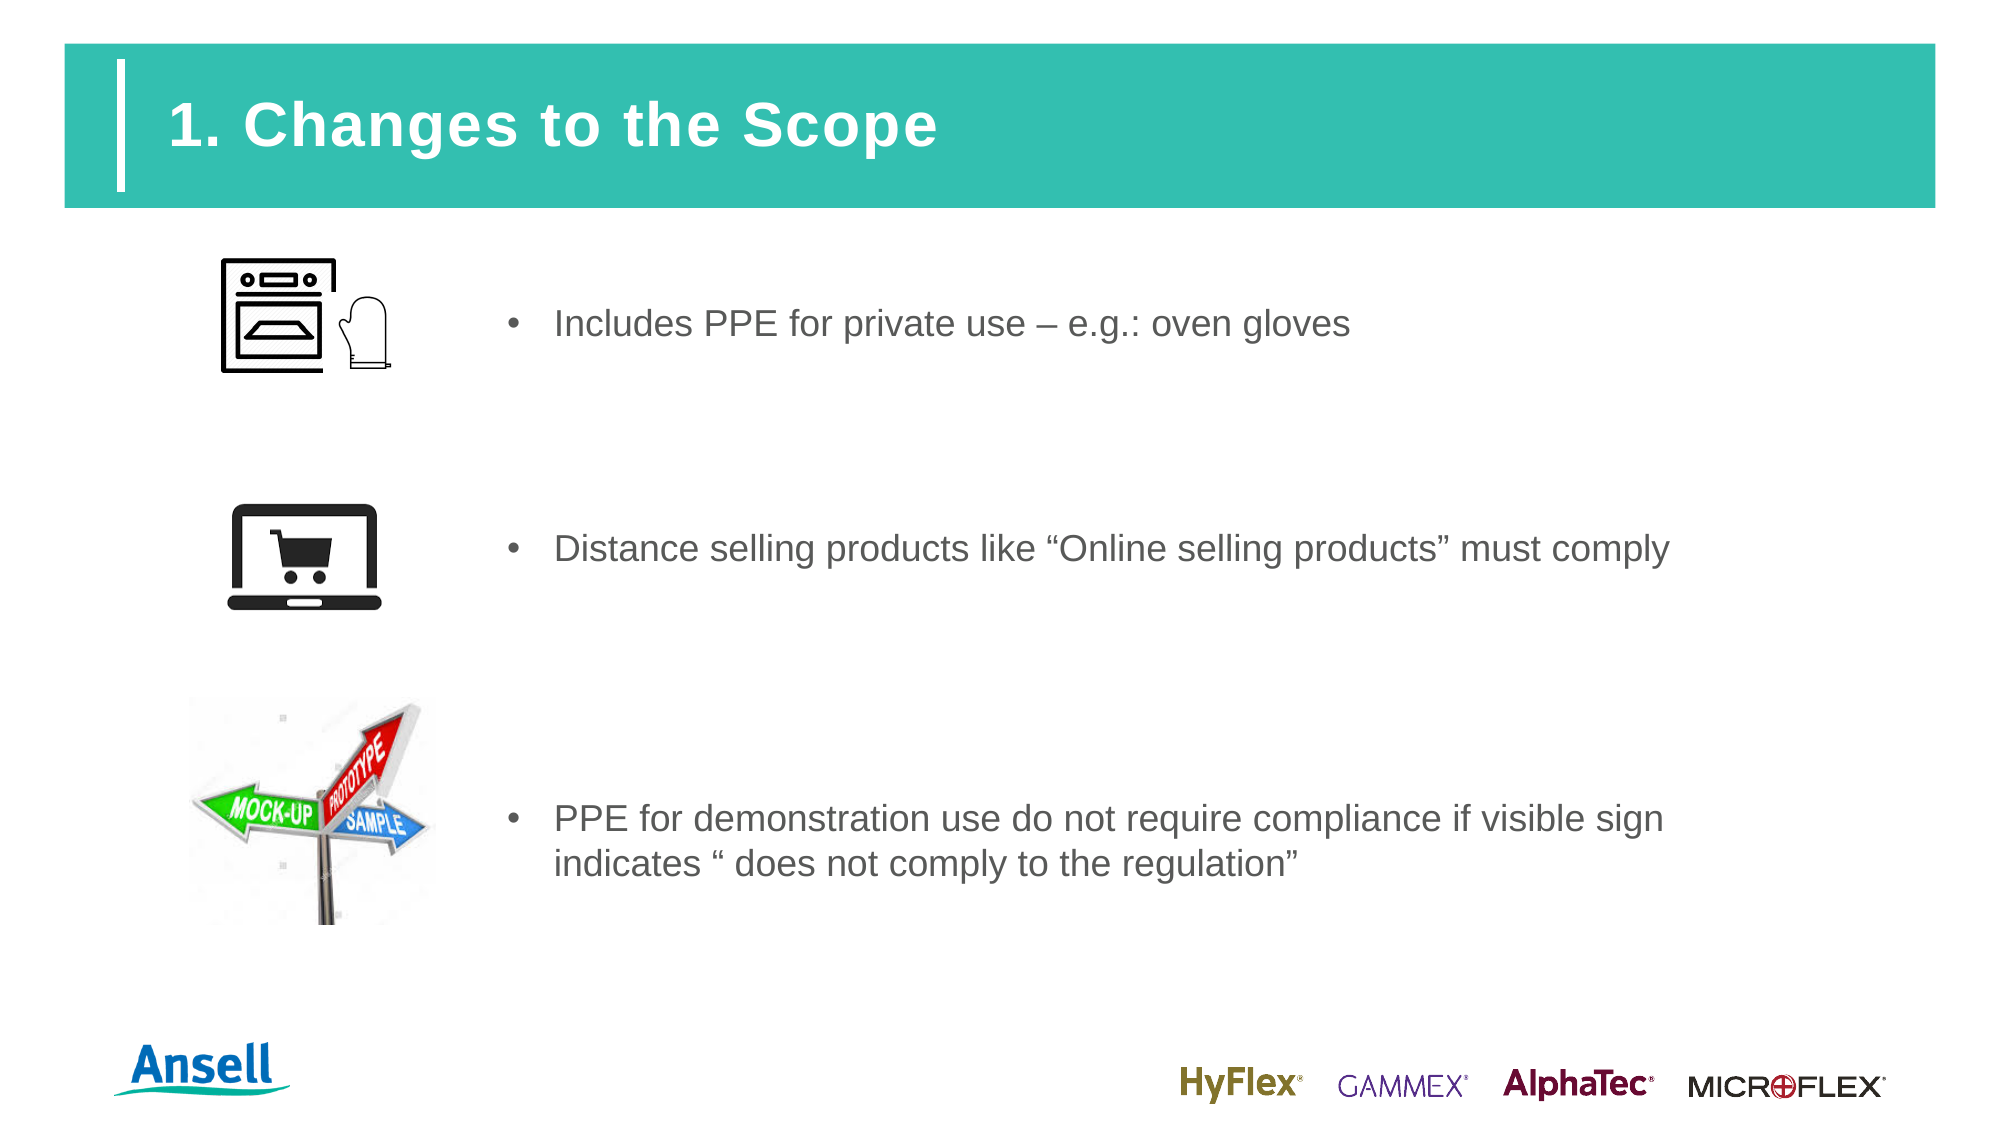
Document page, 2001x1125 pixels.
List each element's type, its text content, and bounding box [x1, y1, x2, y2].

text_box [221, 258, 404, 373]
picture [1181, 1067, 1886, 1104]
picture [189, 697, 436, 925]
title 1. Changes to the Scope [153, 59, 1912, 193]
picture [114, 1042, 290, 1096]
text_box Includes PPE for private use – e.g.: oven gloves Distance selling products like “Online selling products” must comply PPE for demonstration use do not require compliance if visible sign indicates “ does not comply to the regulation” [492, 292, 1796, 892]
picture [152, 473, 391, 640]
